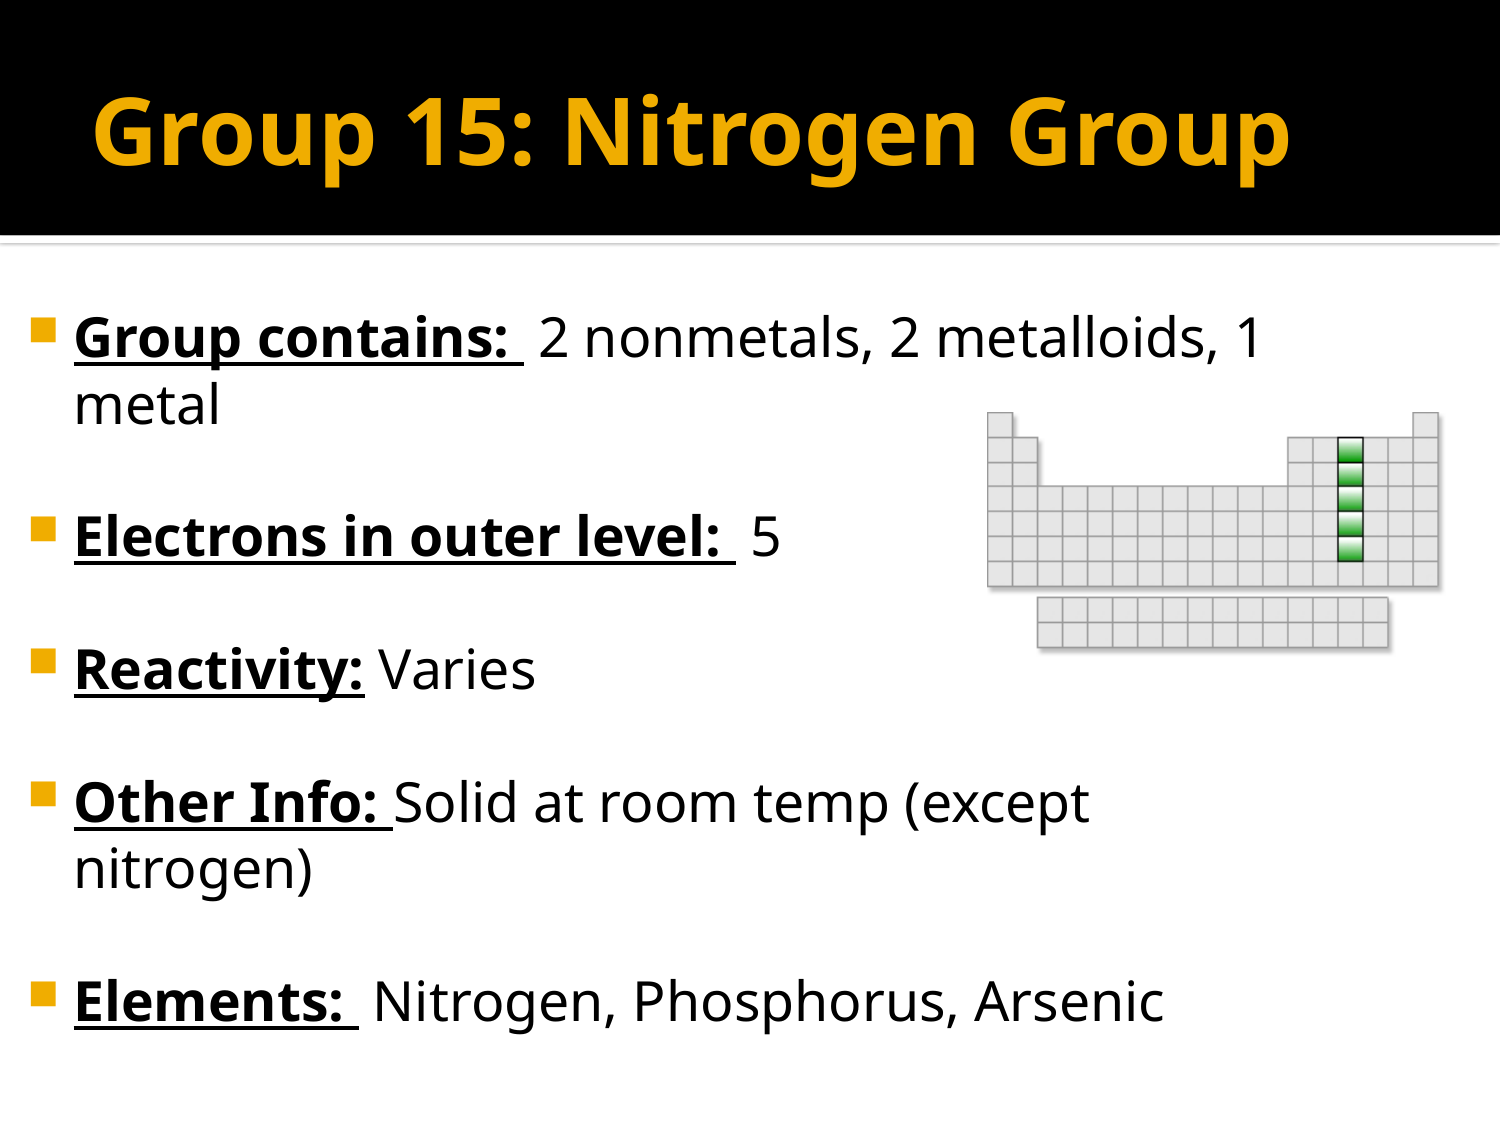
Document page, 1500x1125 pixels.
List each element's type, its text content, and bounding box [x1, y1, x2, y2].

picture [987, 412, 1447, 658]
title Group 15: Nitrogen Group [75, 25, 1425, 231]
list Group contains: 2 nonmetals, 2 metalloids, 1 metal Electrons in outer level: 5 Reactivity: Varies Other Info: Solid at room temp (except nitrogen) Elements: Nitrogen, Phosphorus, Arsenic [0, 287, 1350, 1047]
